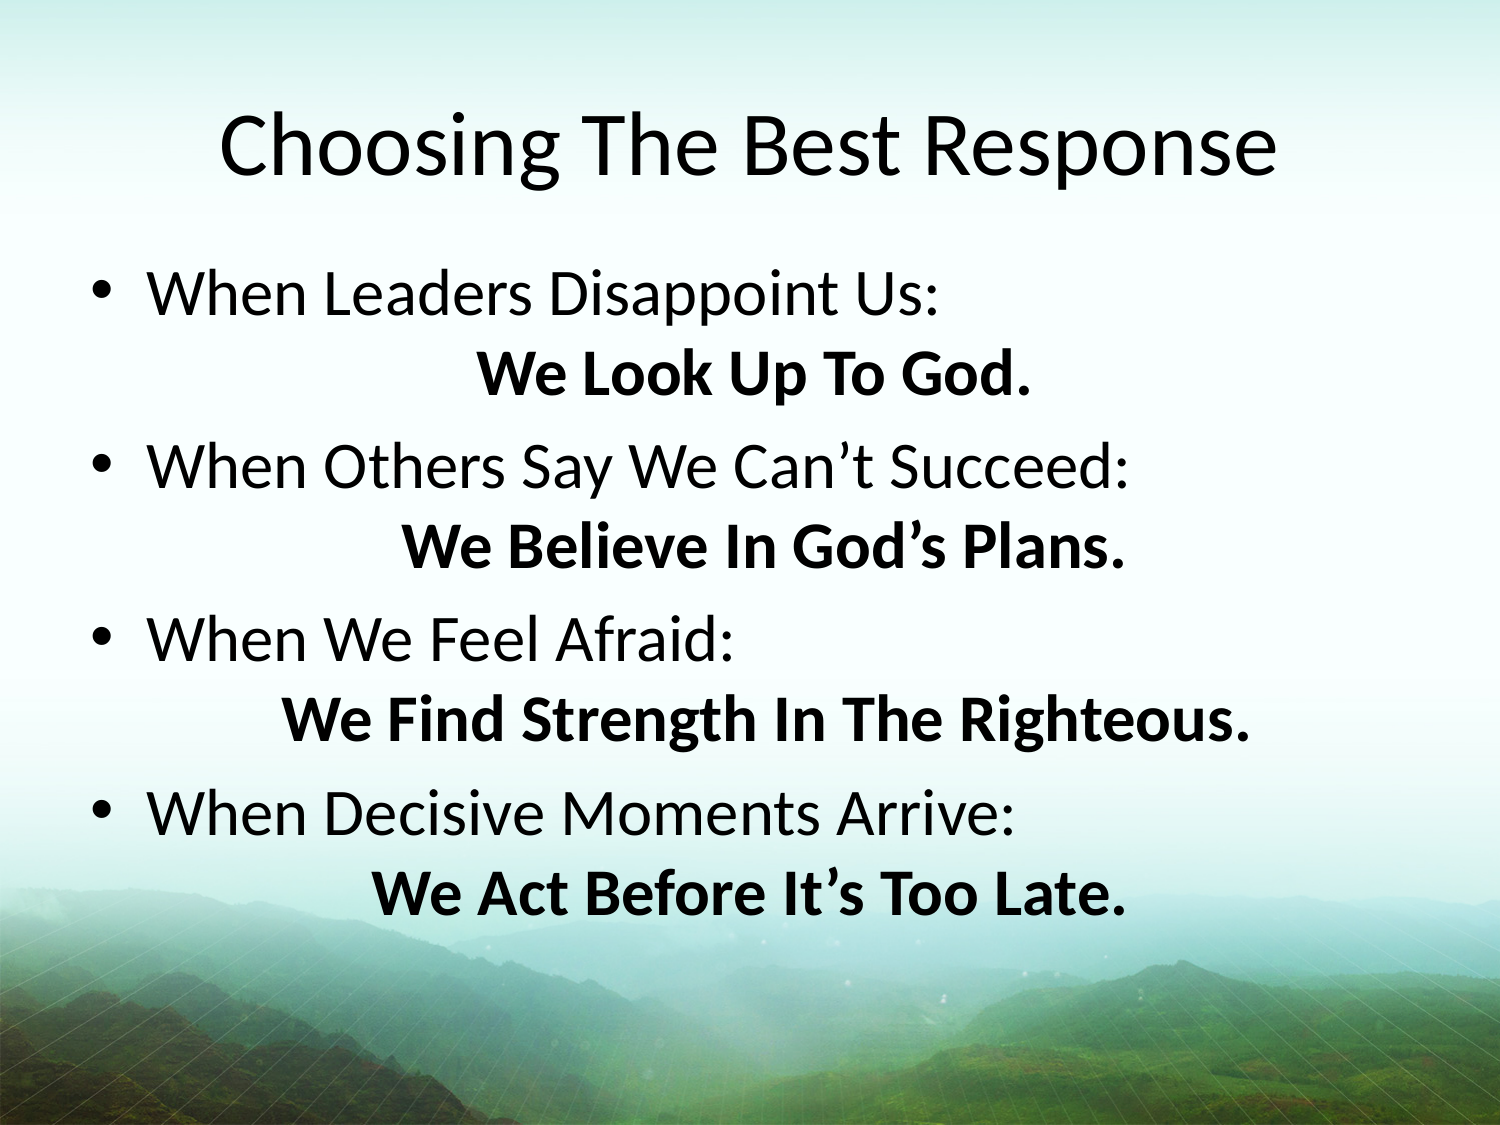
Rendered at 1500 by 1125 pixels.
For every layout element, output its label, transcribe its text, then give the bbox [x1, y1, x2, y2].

title Choosing The Best Response [75, 45, 1425, 233]
picture [0, 0, 1500, 1125]
list When Leaders Disappoint Us: We Look Up To God. When Others Say We Can’t Succeed: We Believe In God’s Plans. When We Feel Afraid: We Find Strength In The Righteous. When Decisive Moments Arrive: We Act Before It’s Too Late. [75, 241, 1425, 984]
